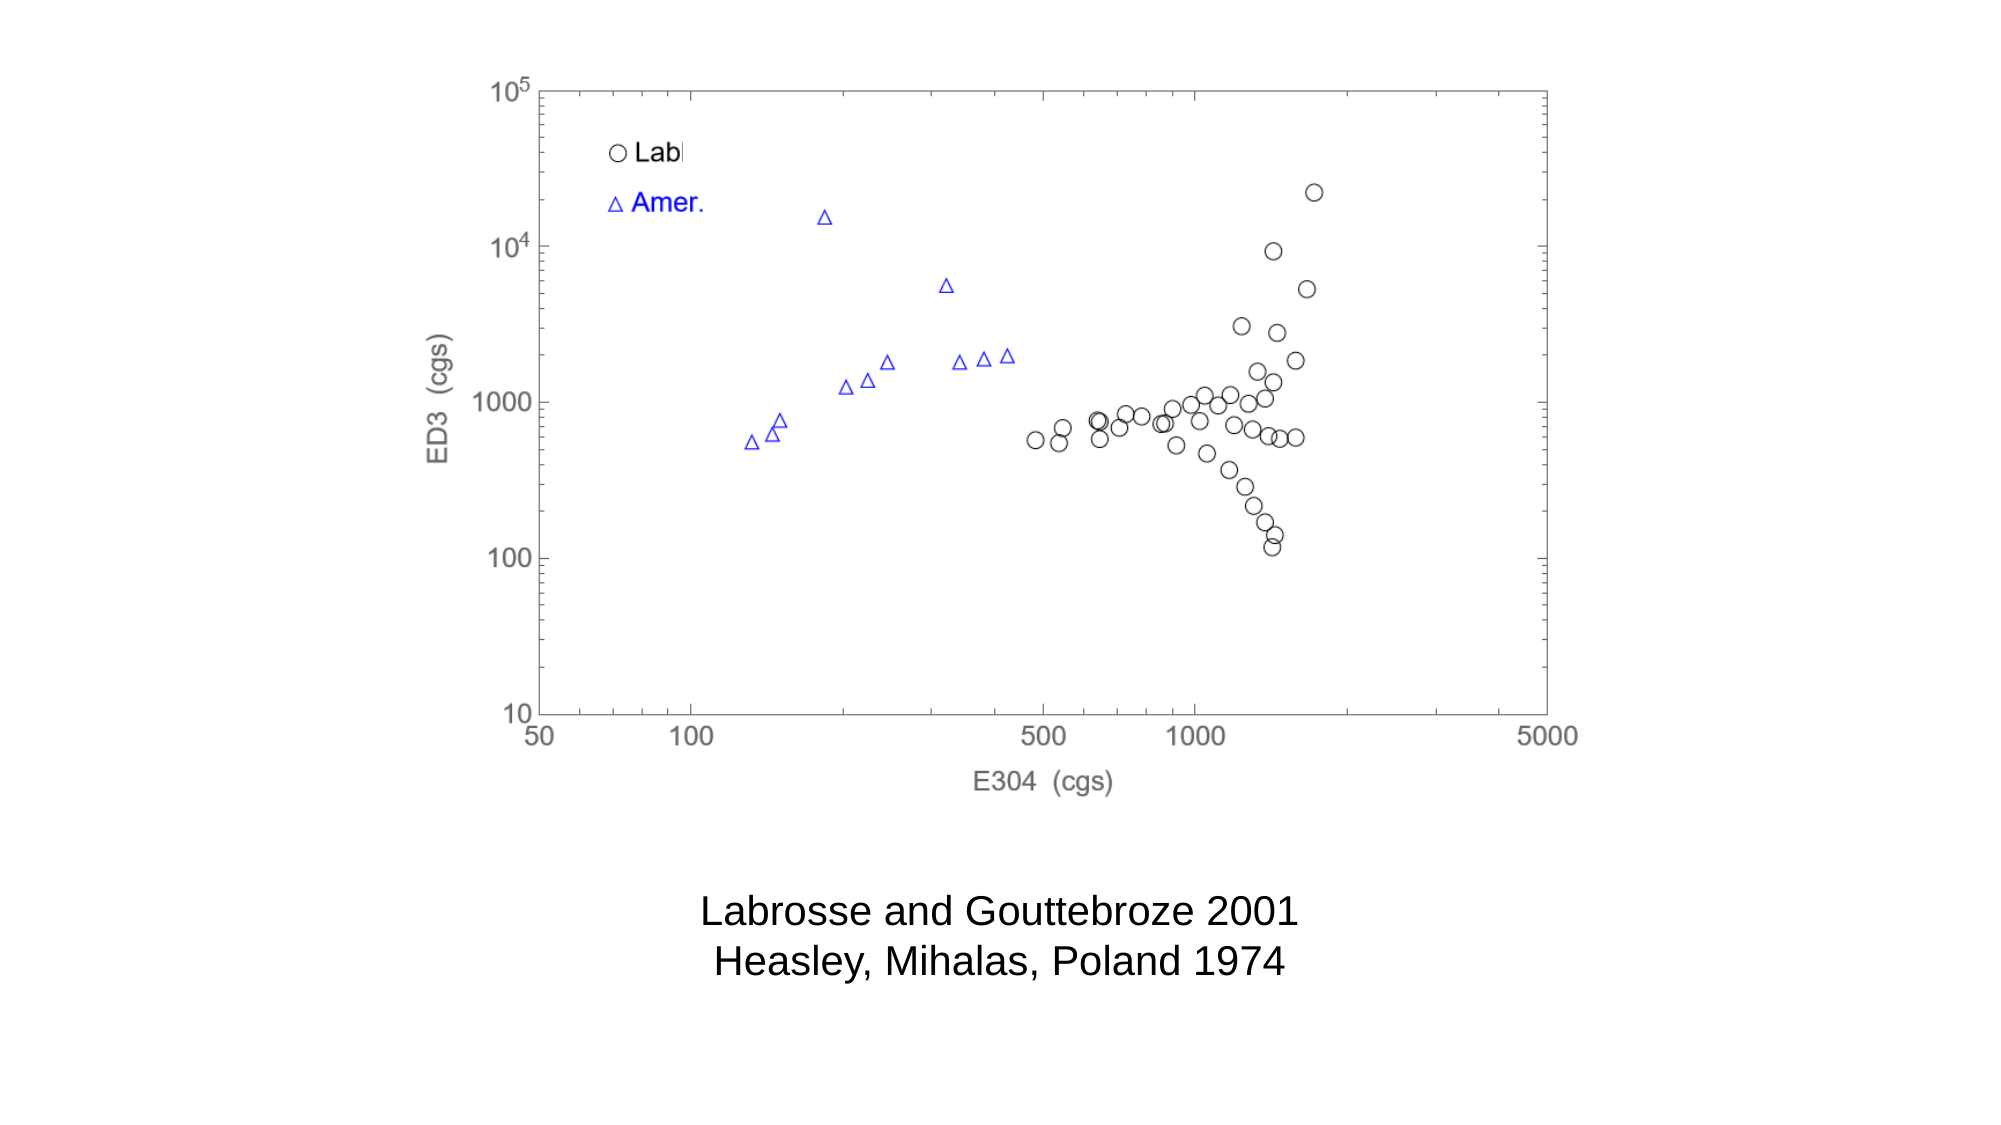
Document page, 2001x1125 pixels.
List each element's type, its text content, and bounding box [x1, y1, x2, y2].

text_box Labrosse and Gouttebroze 2001 Heasley, Mihalas, Poland 1974 [513, 876, 1487, 992]
picture [422, 72, 1578, 801]
